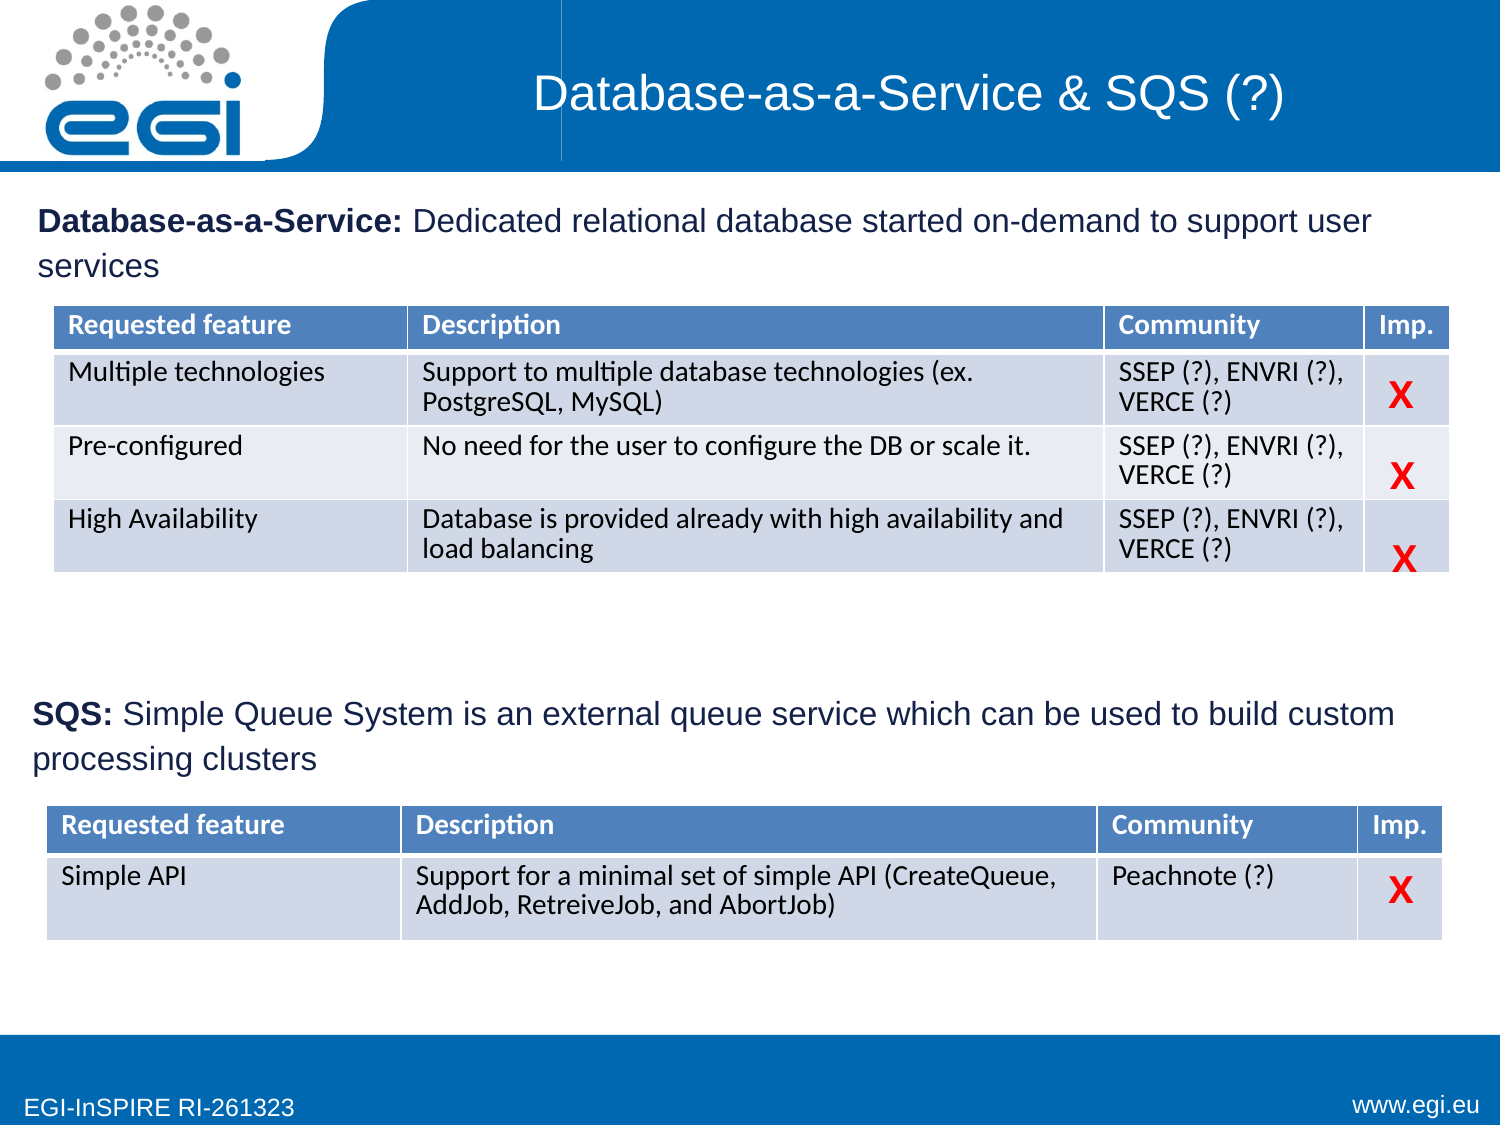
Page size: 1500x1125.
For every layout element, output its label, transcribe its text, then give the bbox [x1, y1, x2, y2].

table_cell SSEP (?), ENVRI (?), VERCE (?) [1105, 355, 1363, 425]
table_cell No need for the user to configure the DB or scale it. [408, 427, 1103, 499]
table_cell Pre-configured [54, 427, 407, 499]
table_cell [1365, 355, 1449, 425]
table_cell Database is provided already with high availability and load balancing [408, 500, 1103, 572]
table_cell SSEP (?), ENVRI (?), VERCE (?) [1105, 500, 1363, 572]
text_box X [1375, 444, 1431, 505]
table_header Imp. [1365, 306, 1449, 349]
table_cell [1358, 858, 1442, 940]
table_cell [1365, 500, 1449, 572]
table_header Imp. [1358, 806, 1442, 853]
title Database-as-a-Service & SQS (?) [348, 19, 1471, 161]
table_cell [1365, 427, 1449, 499]
text_box SQS: Simple Queue System is an external queue service which can be used to build custom processing clusters [17, 679, 1443, 810]
table_cell SSEP (?), ENVRI (?), VERCE (?) [1105, 427, 1363, 499]
text_box Database-as-a-Service: Dedicated relational database started on-demand to support user services [22, 186, 1443, 317]
table_header Description [408, 306, 1103, 349]
table_cell Support to multiple database technologies (ex. PostgreSQL, MySQL) [408, 355, 1103, 425]
picture [0, 0, 265, 161]
text_box X [1373, 858, 1429, 918]
table_cell Peachnote (?) [1098, 858, 1357, 940]
table_cell Support for a minimal set of simple API (CreateQueue, AddJob, RetreiveJob, and AbortJob) [402, 858, 1096, 940]
table_header Description [402, 806, 1096, 853]
table_header Community [1098, 806, 1357, 853]
table_header Community [1105, 306, 1363, 349]
table_cell Multiple technologies [54, 355, 407, 425]
table_header Requested feature [47, 806, 400, 853]
table_header Requested feature [54, 306, 407, 349]
text_box X [1373, 363, 1429, 424]
table_cell High Availability [54, 500, 407, 572]
table_cell Simple API [47, 858, 400, 940]
text_box X [1377, 527, 1433, 588]
